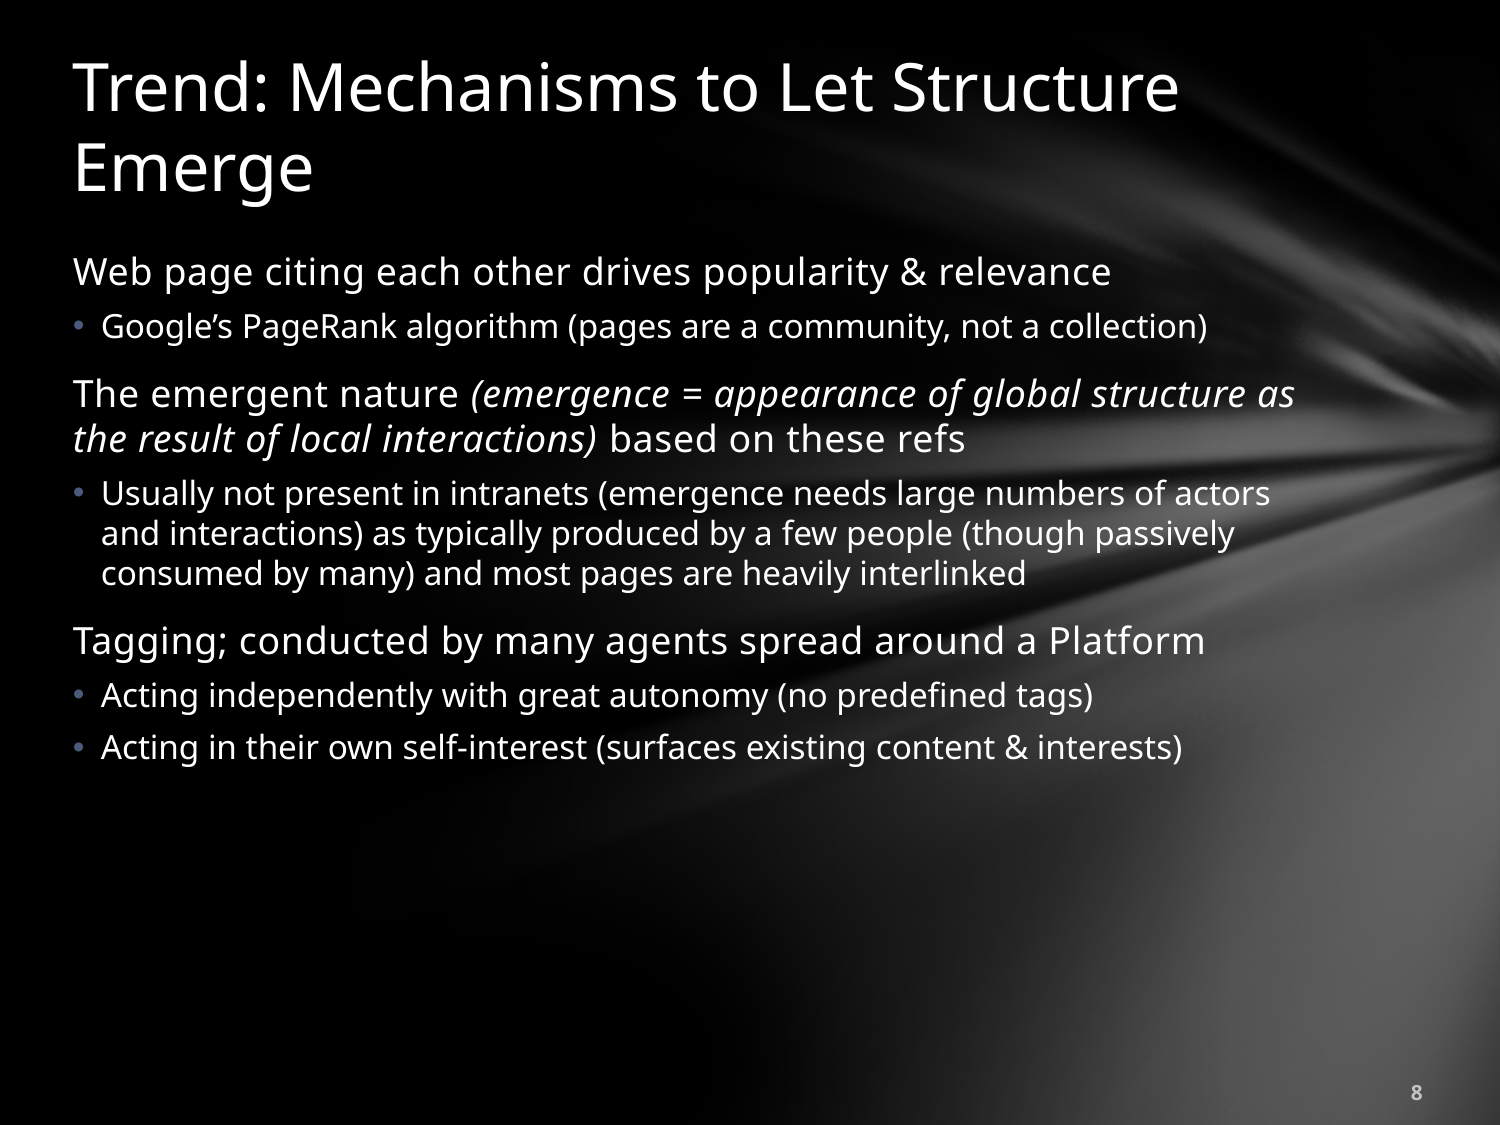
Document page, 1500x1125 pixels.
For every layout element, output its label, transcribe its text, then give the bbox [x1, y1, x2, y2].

title Trend: Mechanisms to Let Structure Emerge [57, 37, 1318, 213]
list Web page citing each other drives popularity & relevance Google’s PageRank algorithm (pages are a community, not a collection) The emergent nature (emergence = appearance of global structure as the result of local interactions) based on these refs Usually not present in intranets (emergence needs large numbers of actors and interactions) as typically produced by a few people (though passively consumed by many) and most pages are heavily interlinked Tagging; conducted by many agents spread around a Platform Acting independently with great autonomy (no predefined tags) Acting in their own self-interest (surfaces existing content & interests) [57, 239, 1318, 1015]
slide_number 8 [1293, 1073, 1438, 1115]
